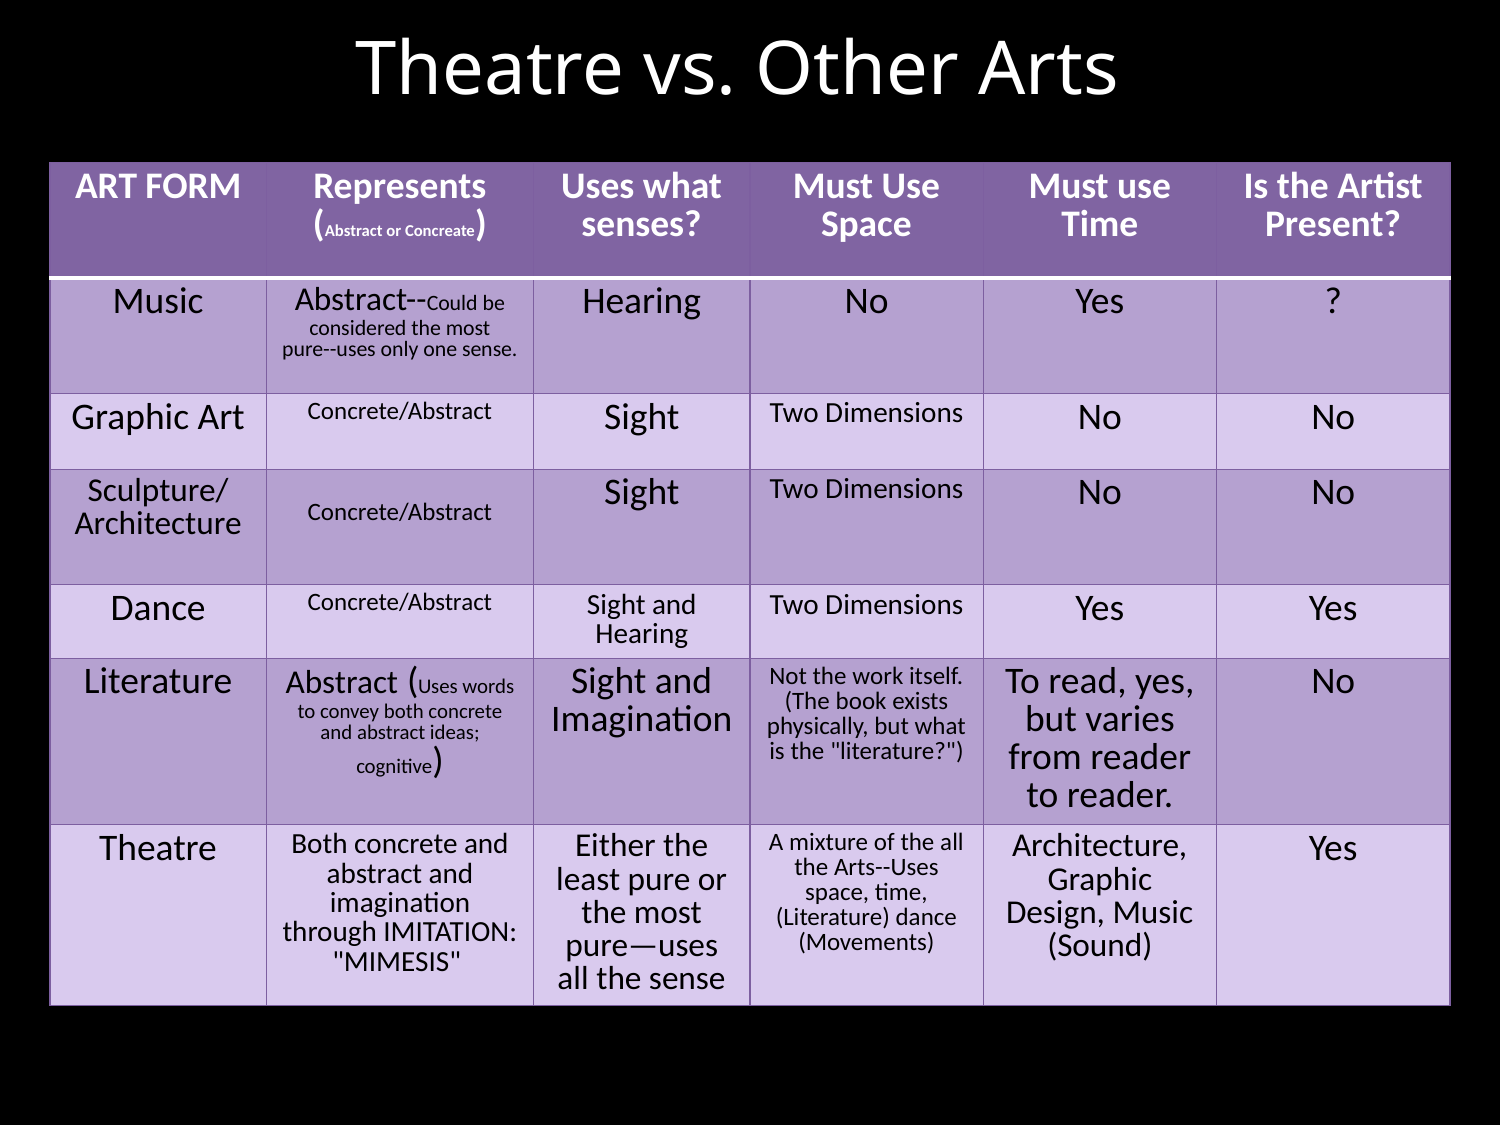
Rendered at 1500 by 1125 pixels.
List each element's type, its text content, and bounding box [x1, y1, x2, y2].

table_cell Abstract (Uses words to convey both concrete and abstract ideas; cognitive) [267, 659, 533, 824]
title Theatre vs. Other Arts [62, 12, 1413, 118]
table_cell Both concrete and abstract and imagination through IMITATION: "MIMESIS" [267, 825, 533, 1005]
table_cell No [984, 470, 1216, 584]
table_cell Yes [1217, 825, 1449, 1005]
table_header ART FORM [51, 163, 266, 276]
table_cell Sight and Imagination [534, 659, 749, 824]
table_cell Yes [984, 280, 1216, 393]
table_cell Concrete/Abstract [267, 585, 533, 658]
table_cell Literature [51, 659, 266, 824]
table_cell No [1217, 659, 1449, 824]
table_cell Theatre [51, 825, 266, 1005]
table_cell Music [51, 280, 266, 393]
table_cell Sculpture/ Architecture [51, 470, 266, 584]
table_cell No [1217, 394, 1449, 469]
table_cell Sight and Hearing [534, 585, 749, 658]
table_header Represents (Abstract or Concreate) [267, 163, 533, 276]
table_cell Hearing [534, 280, 749, 393]
table_cell Sight [534, 470, 749, 584]
table_cell Abstract--Could be considered the most pure--uses only one sense. [267, 280, 533, 393]
table_header Is the Artist Present? [1217, 163, 1449, 276]
table_cell Yes [984, 585, 1216, 658]
table_cell No [1217, 470, 1449, 584]
table_cell Architecture, Graphic Design, Music (Sound) [984, 825, 1216, 1005]
table_cell Concrete/Abstract [267, 394, 533, 469]
table_cell No [984, 394, 1216, 469]
table_cell No [751, 280, 983, 393]
table_cell Sight [534, 394, 749, 469]
table_cell To read, yes, but varies from reader to reader. [984, 659, 1216, 824]
table_cell Two Dimensions [751, 394, 983, 469]
table_header Uses what senses? [534, 163, 749, 276]
table_cell Yes [1217, 585, 1449, 658]
table_cell Dance [51, 585, 266, 658]
table_cell Concrete/Abstract [267, 470, 533, 584]
table_cell Two Dimensions [751, 585, 983, 658]
table_header Must use Time [984, 163, 1216, 276]
table_cell ? [1217, 280, 1449, 393]
table_cell Either the least pure or the most pure—uses all the sense [534, 825, 749, 1005]
table_cell Graphic Art [51, 394, 266, 469]
table_cell Two Dimensions [751, 470, 983, 584]
table_header Must Use Space [751, 163, 983, 276]
table_cell A mixture of the all the Arts--Uses space, time, (Literature) dance (Movements) [751, 825, 983, 1005]
table_cell Not the work itself. (The book exists physically, but what is the "literature?") [751, 659, 983, 824]
